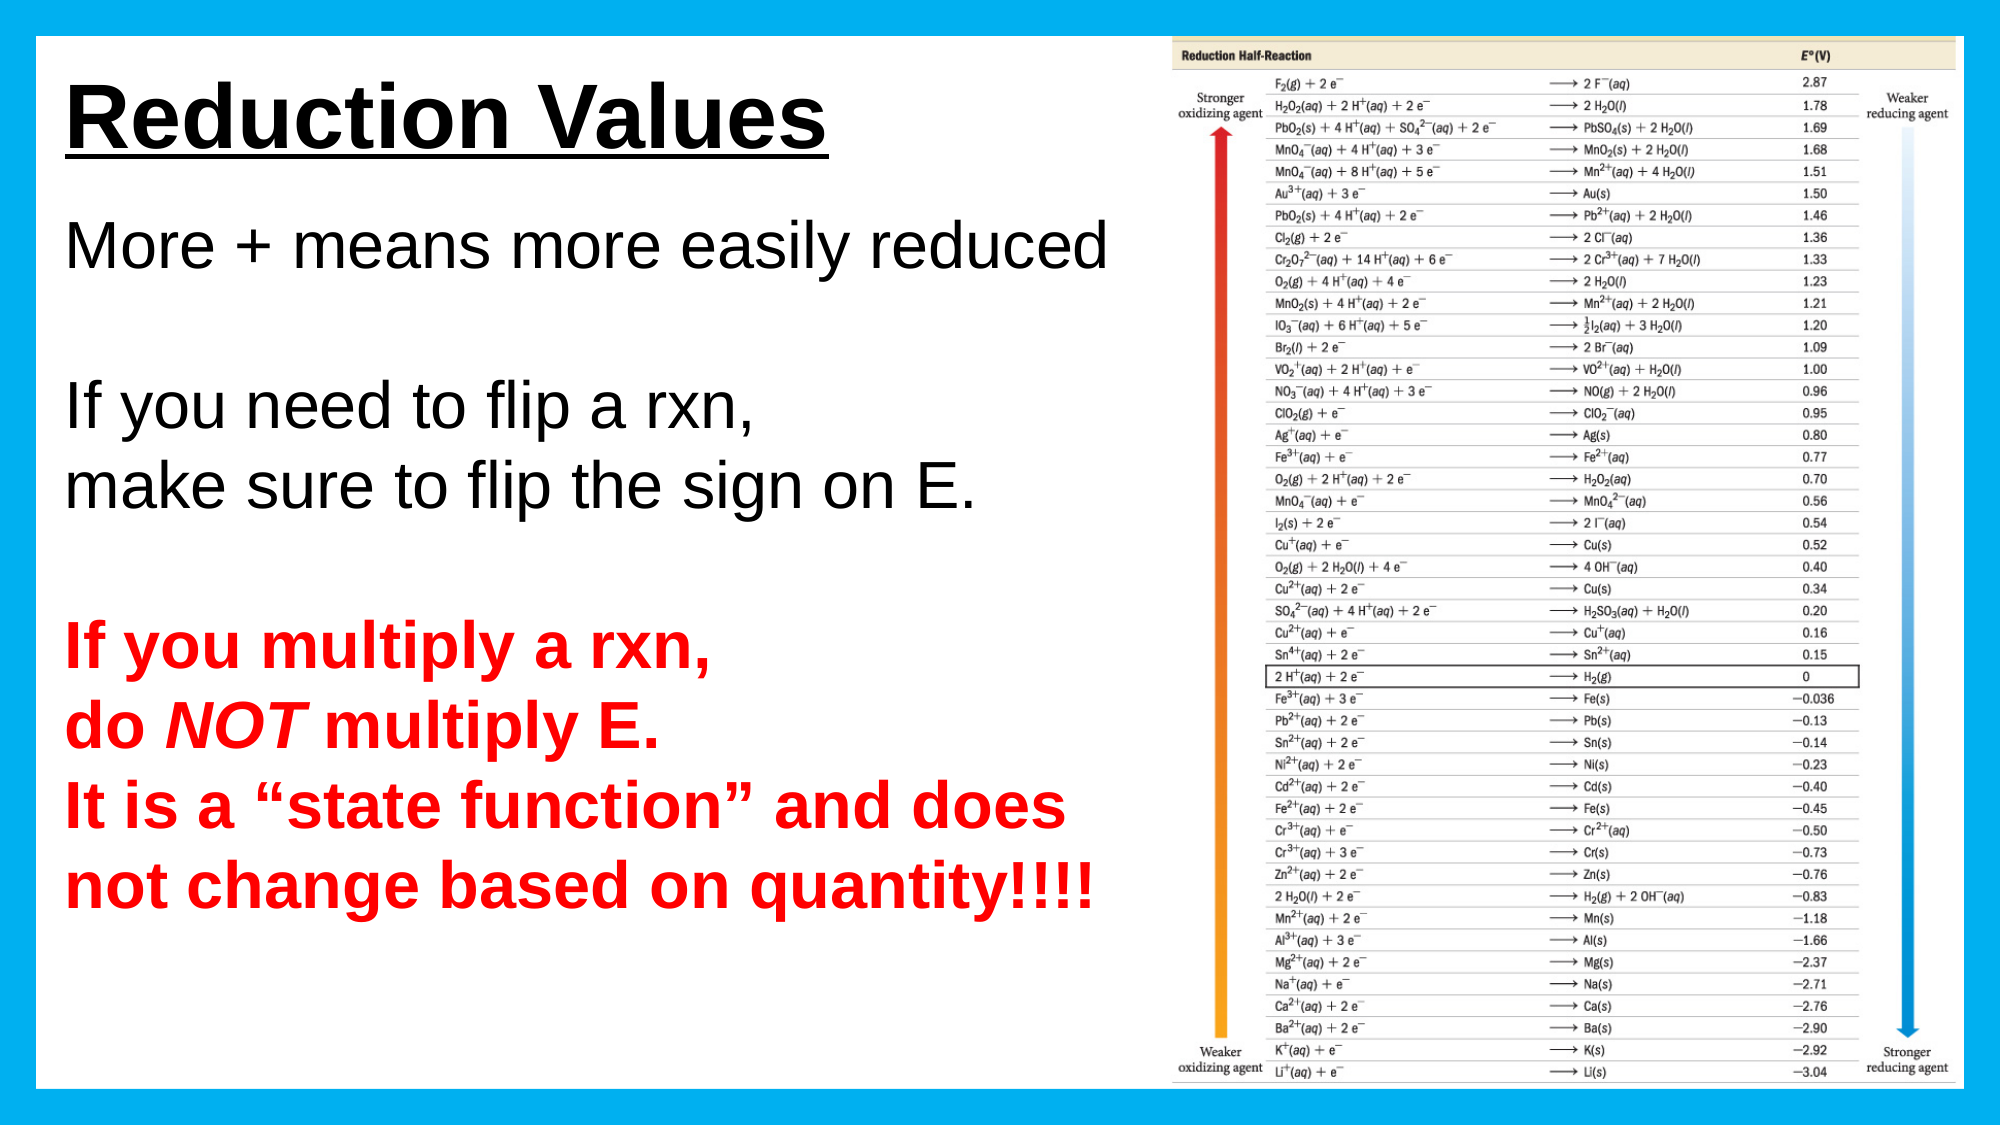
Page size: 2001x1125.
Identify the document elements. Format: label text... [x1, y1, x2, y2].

text_box More + means more easily reduced If you need to flip a rxn, make sure to flip the sign on E. If you multiply a rxn, do NOT multiply E. It is a “state function” and does not change based on quantity!!!! [49, 195, 1157, 930]
text_box Reduction Values [50, 49, 1157, 145]
text_box [0, 0, 2000, 1125]
picture [1162, 37, 1963, 1088]
